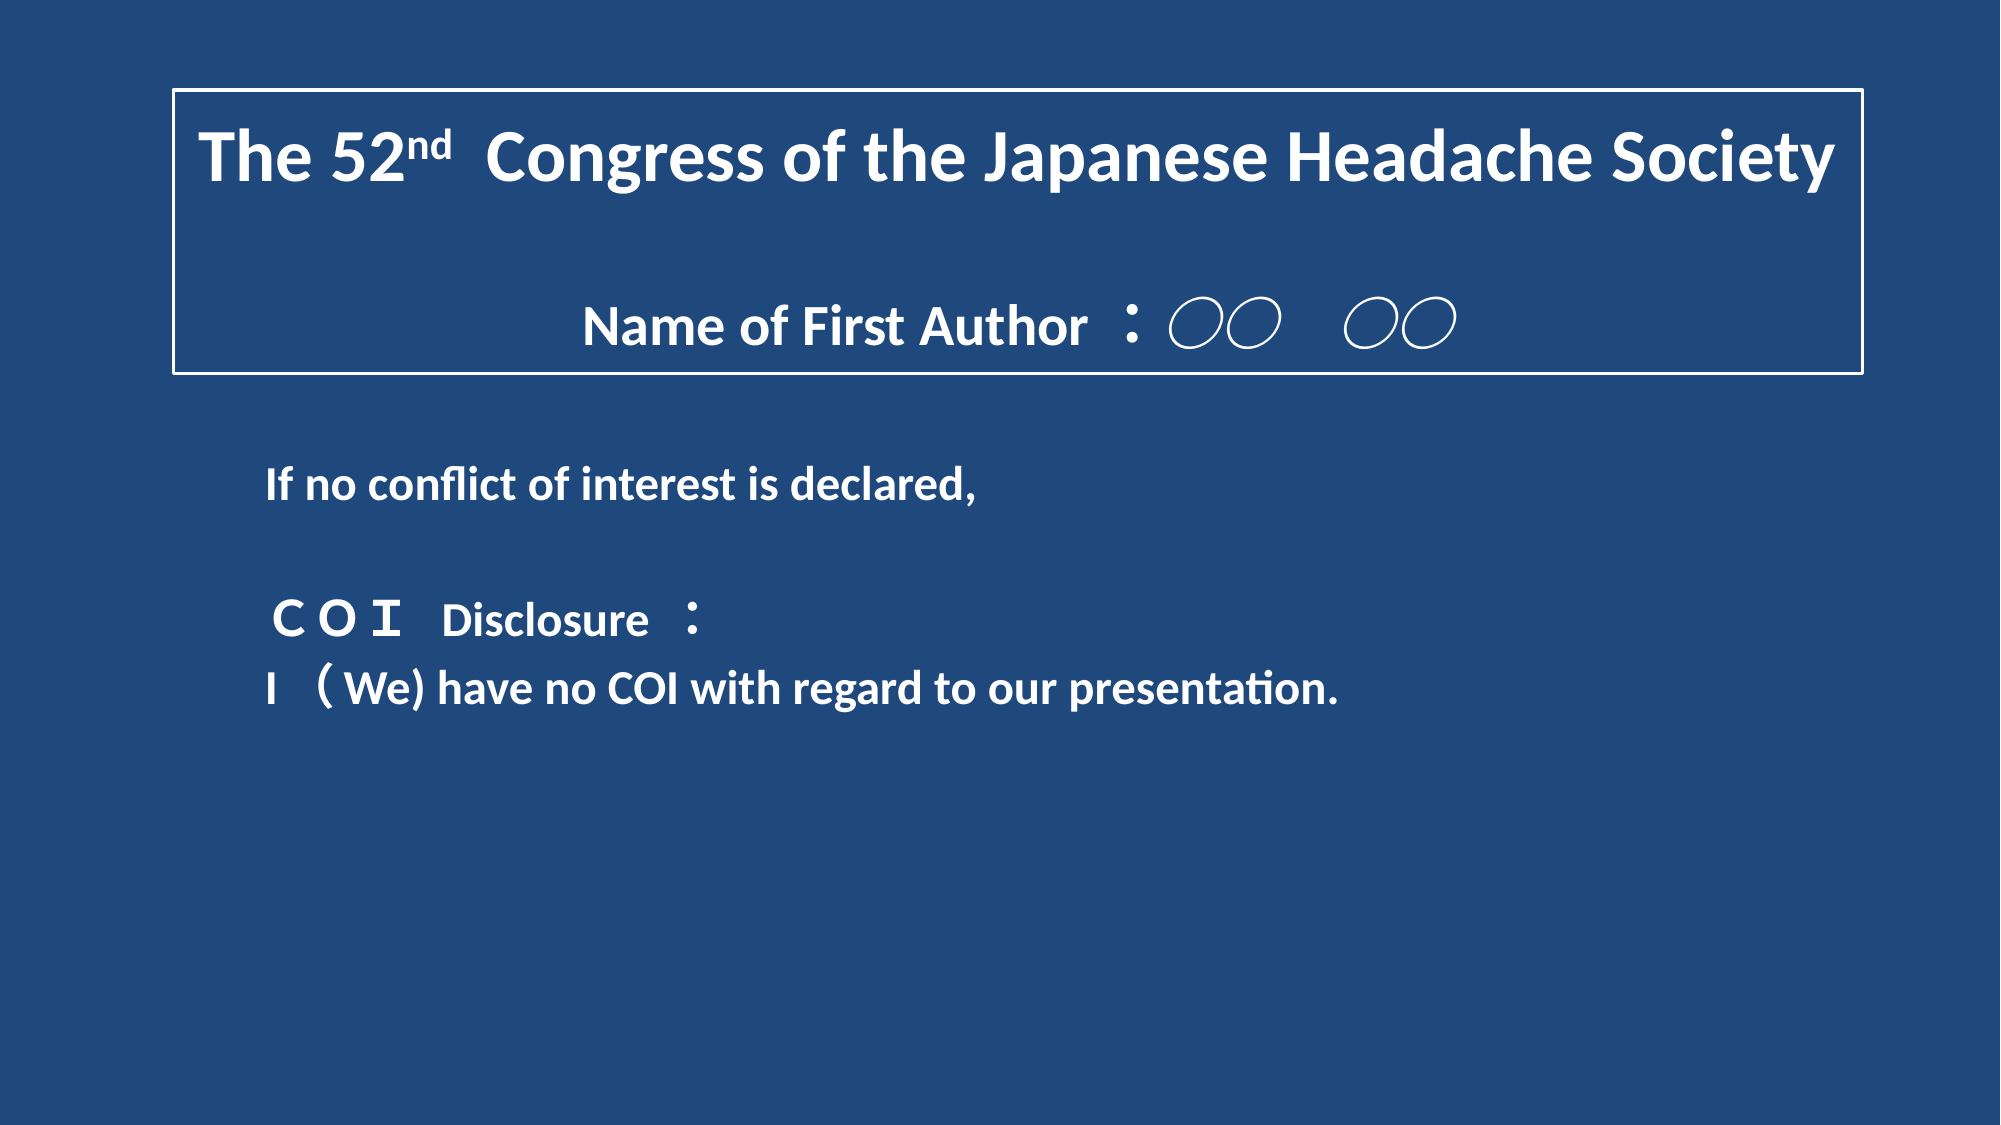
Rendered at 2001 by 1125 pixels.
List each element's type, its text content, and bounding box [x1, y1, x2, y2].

list If no conflict of interest is declared, ＣＯＩ Disclosure ： I（We) have no COI with regard to our presentation. [249, 444, 1786, 852]
title The 52nd Congress of the Japanese Headache Society Name of First Author：○○ ○○ [173, 90, 1863, 374]
